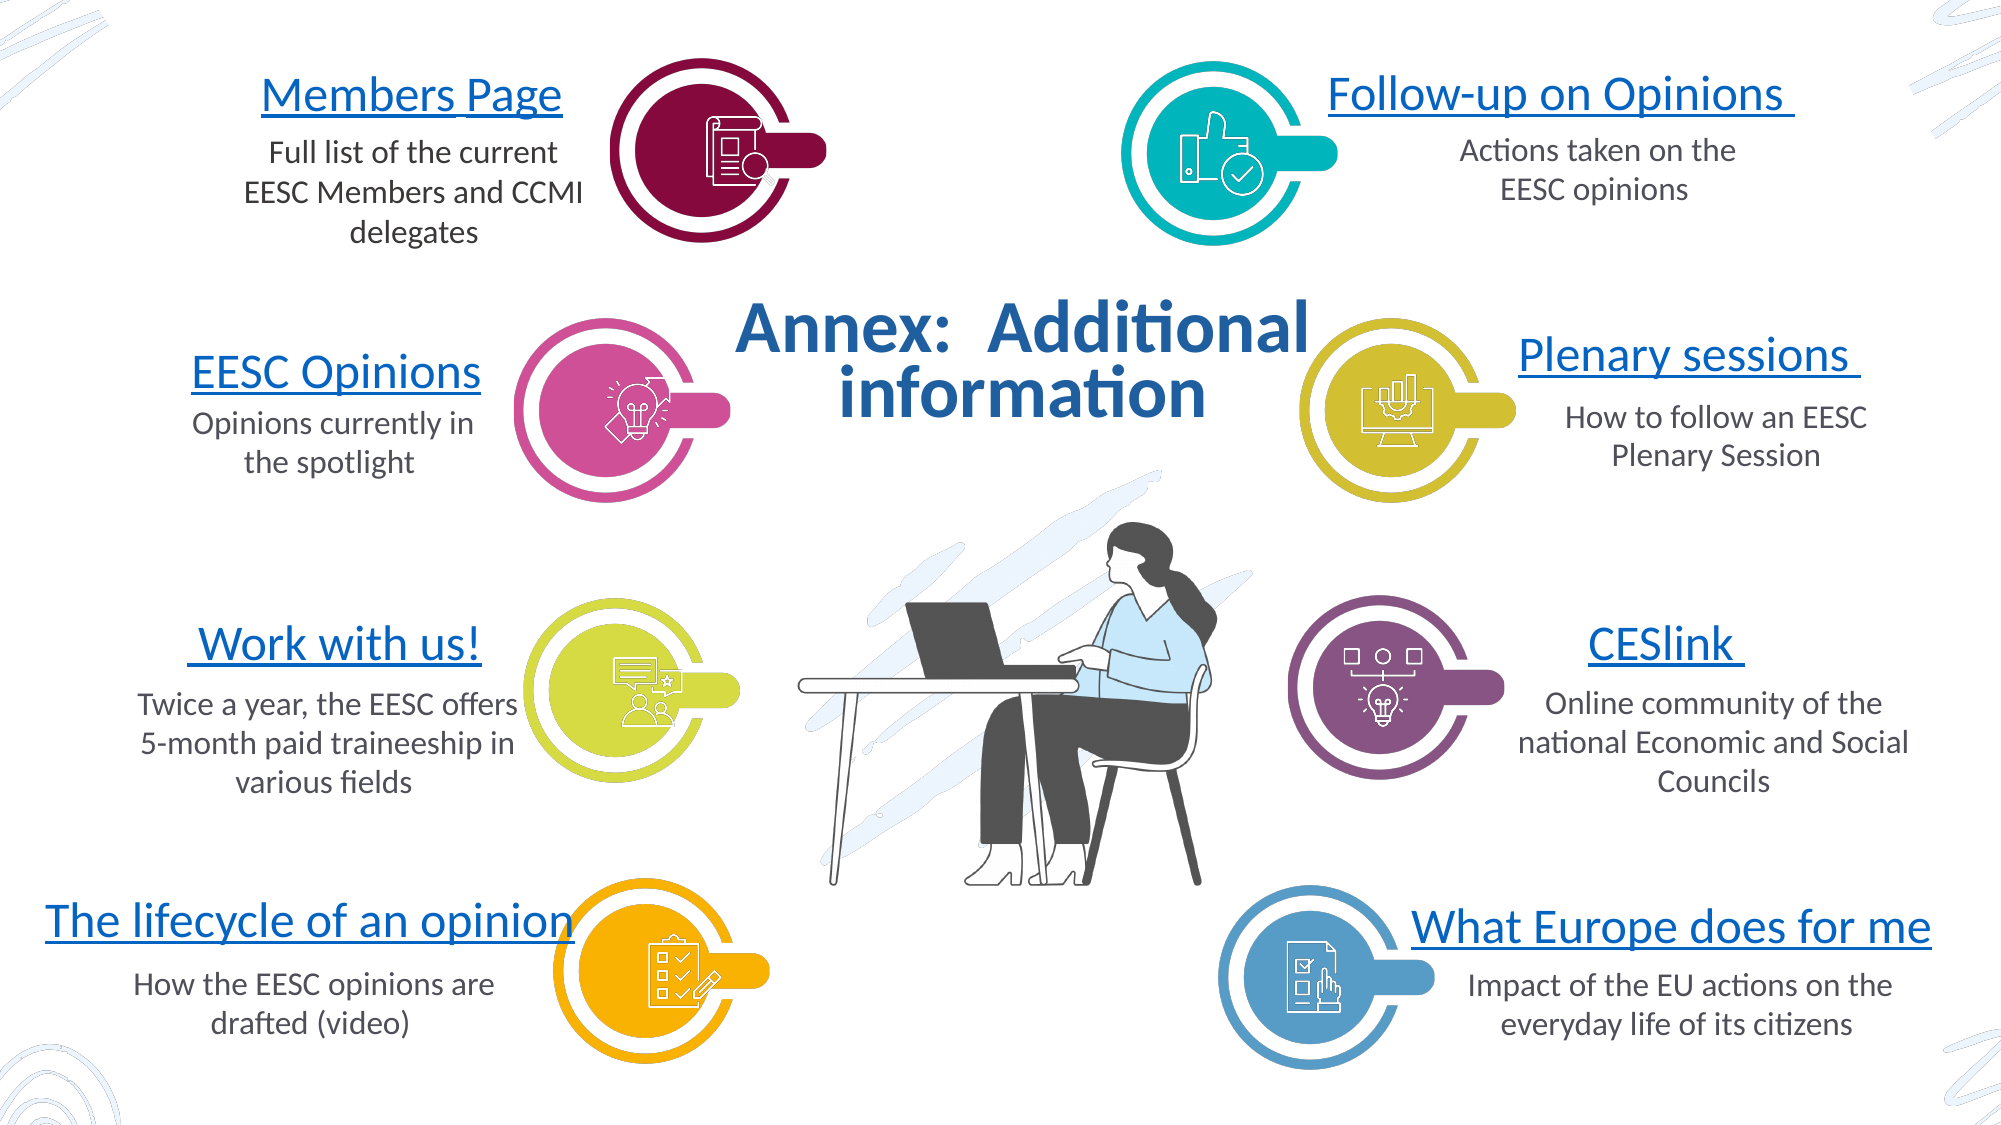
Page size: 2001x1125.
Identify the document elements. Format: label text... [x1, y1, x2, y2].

text_box Online community of the national Economic and Social Councils [1511, 682, 1917, 799]
text_box [0, 0, 140, 149]
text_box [553, 878, 770, 1064]
text_box What Europe does for me [1435, 903, 1932, 954]
text_box EESC Opinions [191, 347, 494, 402]
text_box Twice a year, the EESC offers 5-month paid traineeship in various fields [130, 683, 526, 801]
text_box How to follow an EESC Plenary Session [1554, 395, 1879, 474]
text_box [609, 58, 827, 243]
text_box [1299, 318, 1516, 503]
text_box [804, 502, 1254, 867]
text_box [1121, 61, 1338, 246]
text_box [1912, 1029, 2000, 1125]
text_box Members Page [260, 70, 609, 160]
text_box Impact of the EU actions on the everyday life of its citizens [1464, 963, 1897, 1042]
text_box Follow-up on Opinions [1338, 69, 1795, 160]
text_box [0, 1044, 121, 1125]
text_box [1218, 885, 1435, 1070]
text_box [523, 598, 740, 783]
text_box [1879, 0, 2000, 151]
text_box Full list of the current EESC Members and CCMI delegates [240, 130, 589, 251]
text_box Plenary sessions [1516, 330, 1861, 421]
text_box Actions taken on the EESC opinions [1435, 129, 1761, 208]
text_box [797, 521, 1219, 886]
text_box Annex: Additional information [721, 302, 1326, 502]
text_box How the EESC opinions are drafted (video) [123, 963, 506, 1041]
text_box CESlink [1585, 619, 1746, 671]
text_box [1287, 595, 1505, 780]
text_box Opinions currently in the spotlight [170, 402, 496, 481]
text_box Work with us! [186, 619, 496, 683]
text_box The lifecycle of an opinion [45, 896, 553, 987]
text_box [513, 318, 731, 503]
